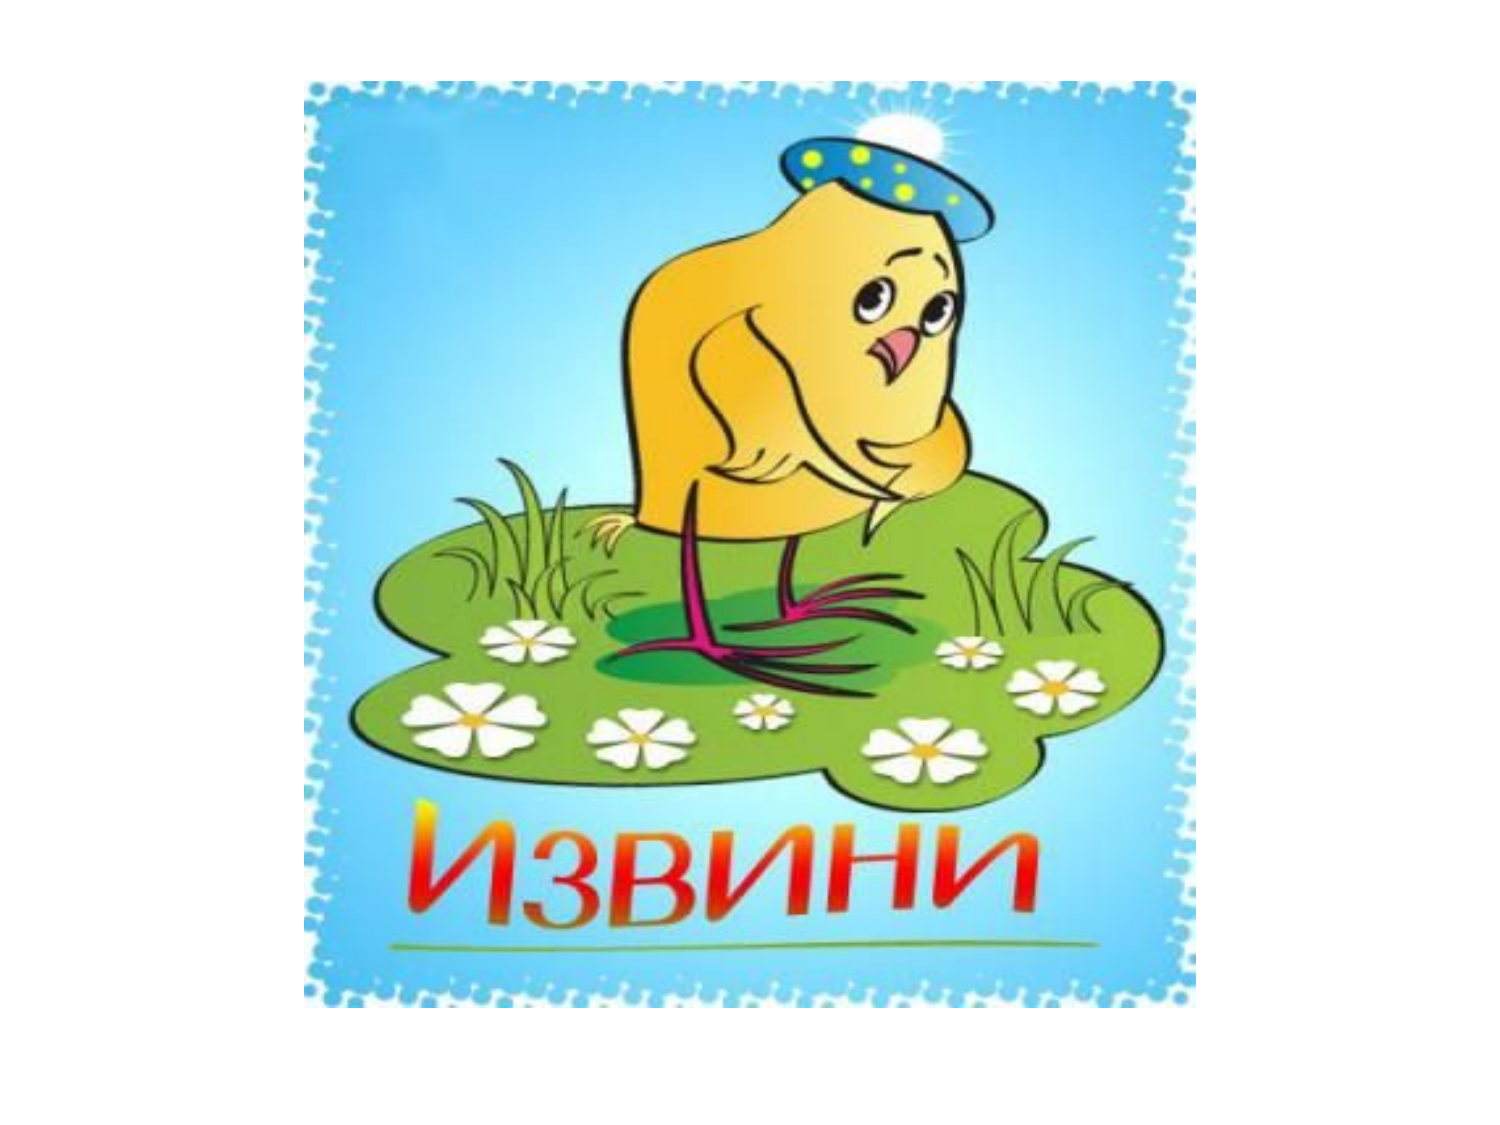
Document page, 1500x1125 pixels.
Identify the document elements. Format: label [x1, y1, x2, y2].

picture [304, 81, 1196, 1009]
